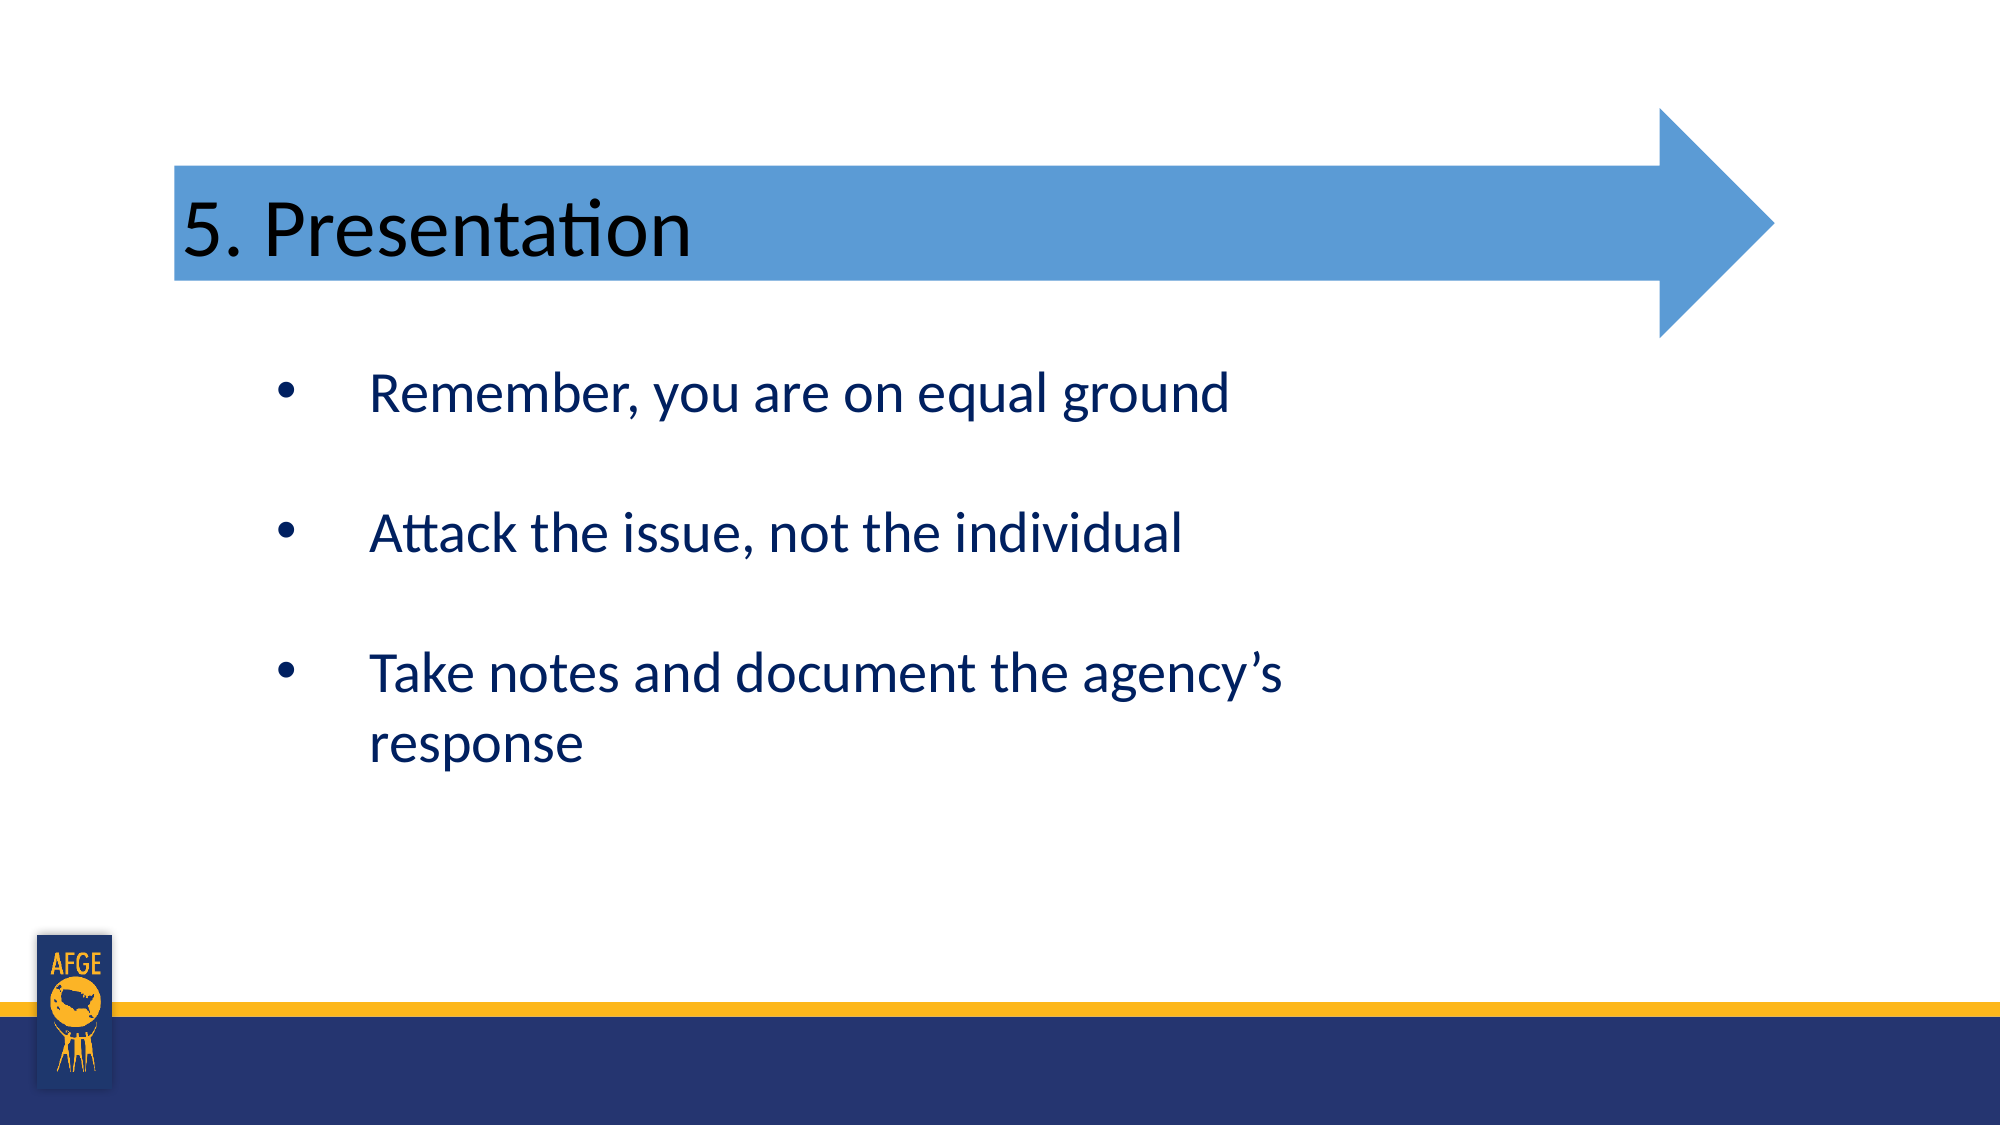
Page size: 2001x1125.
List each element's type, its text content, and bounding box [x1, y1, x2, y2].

text_box Remember, you are on equal ground Attack the issue, not the individual Take notes and document the agency’s response [268, 347, 1482, 782]
picture [37, 935, 112, 1089]
text_box 5. Presentation [174, 108, 1775, 339]
